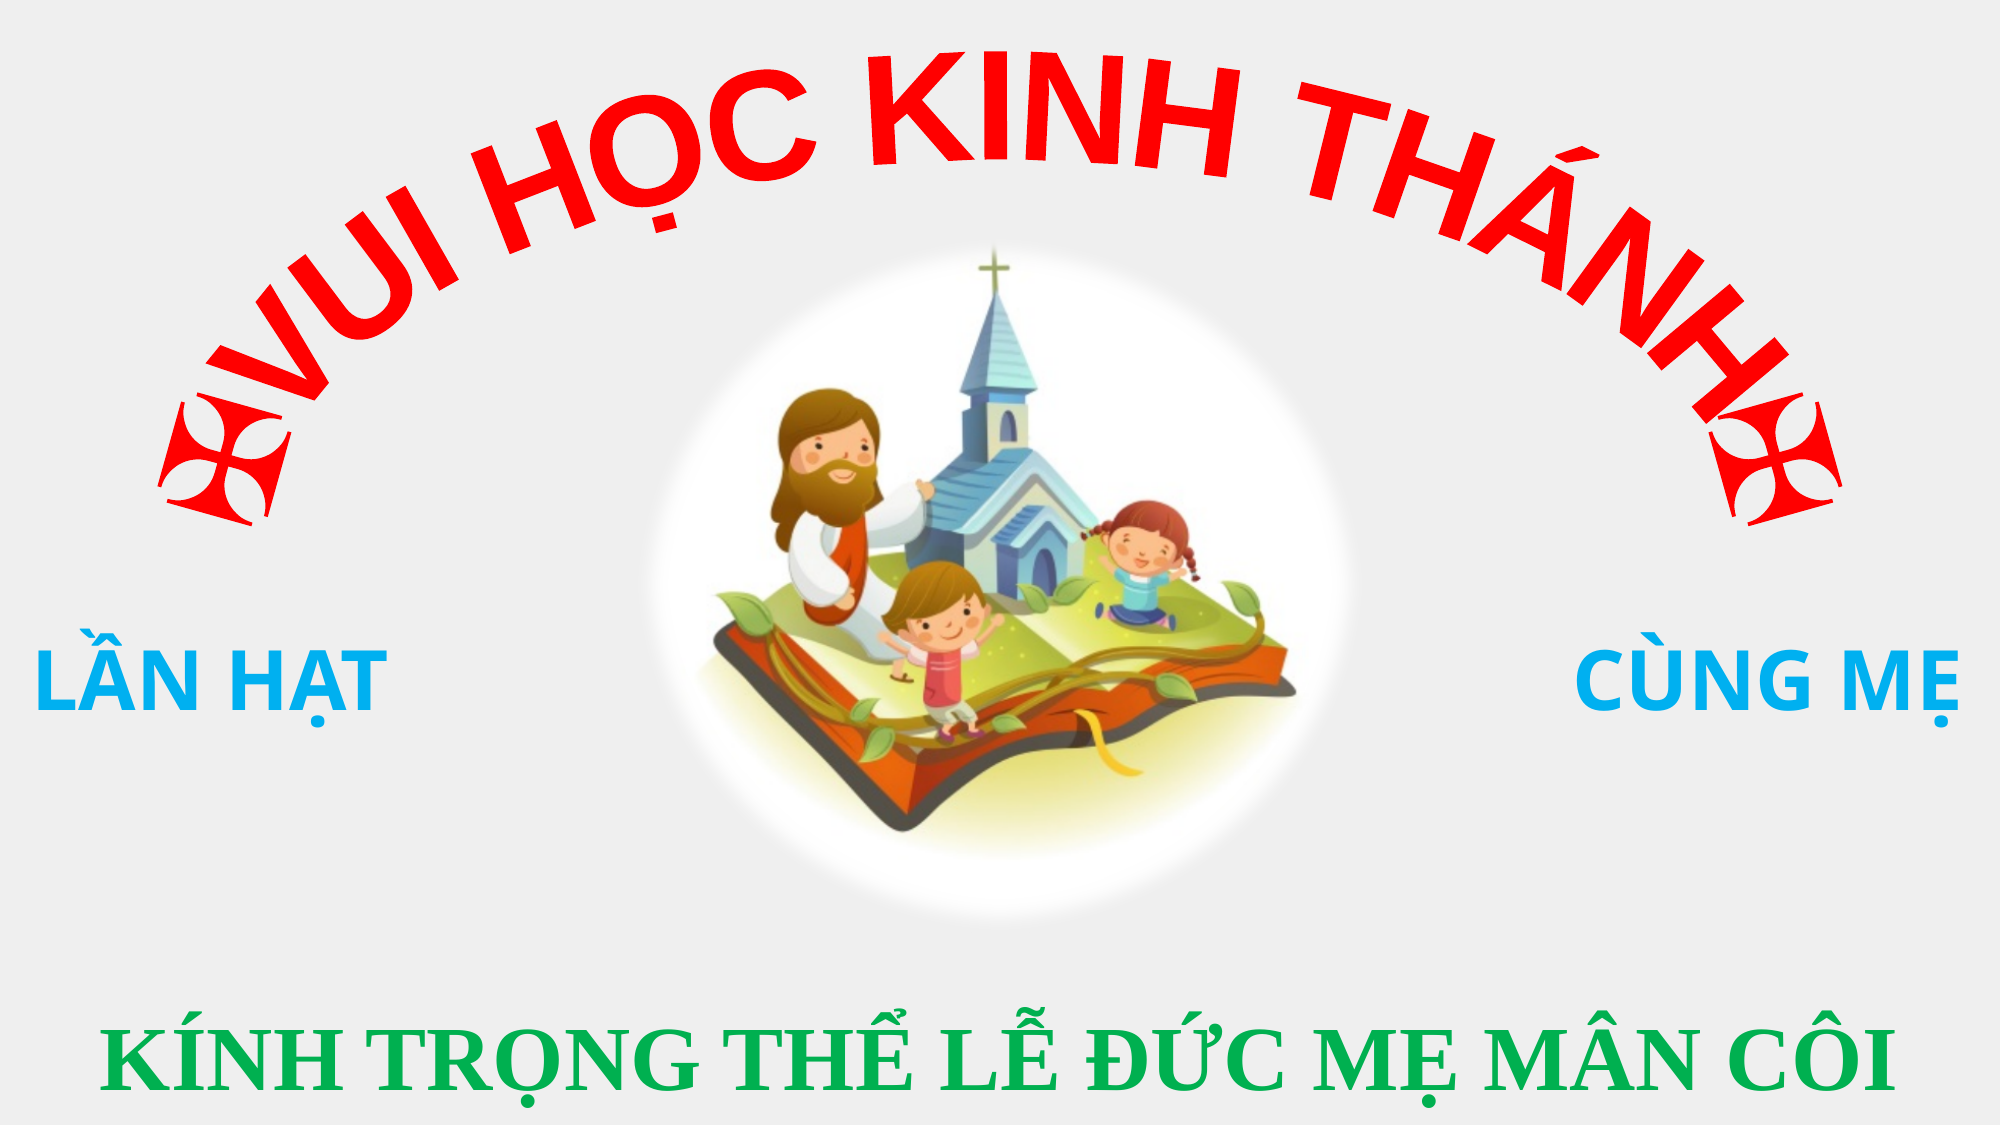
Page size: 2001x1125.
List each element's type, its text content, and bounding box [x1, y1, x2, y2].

text_box KÍNH TRỌNG THỂ LỄ ĐỨC MẸ MÂN CÔI [0, 993, 2000, 1115]
text_box CÙNG MẸ [1443, 619, 2000, 734]
picture [632, 233, 1368, 936]
text_box LẦN HẠT [0, 619, 547, 734]
